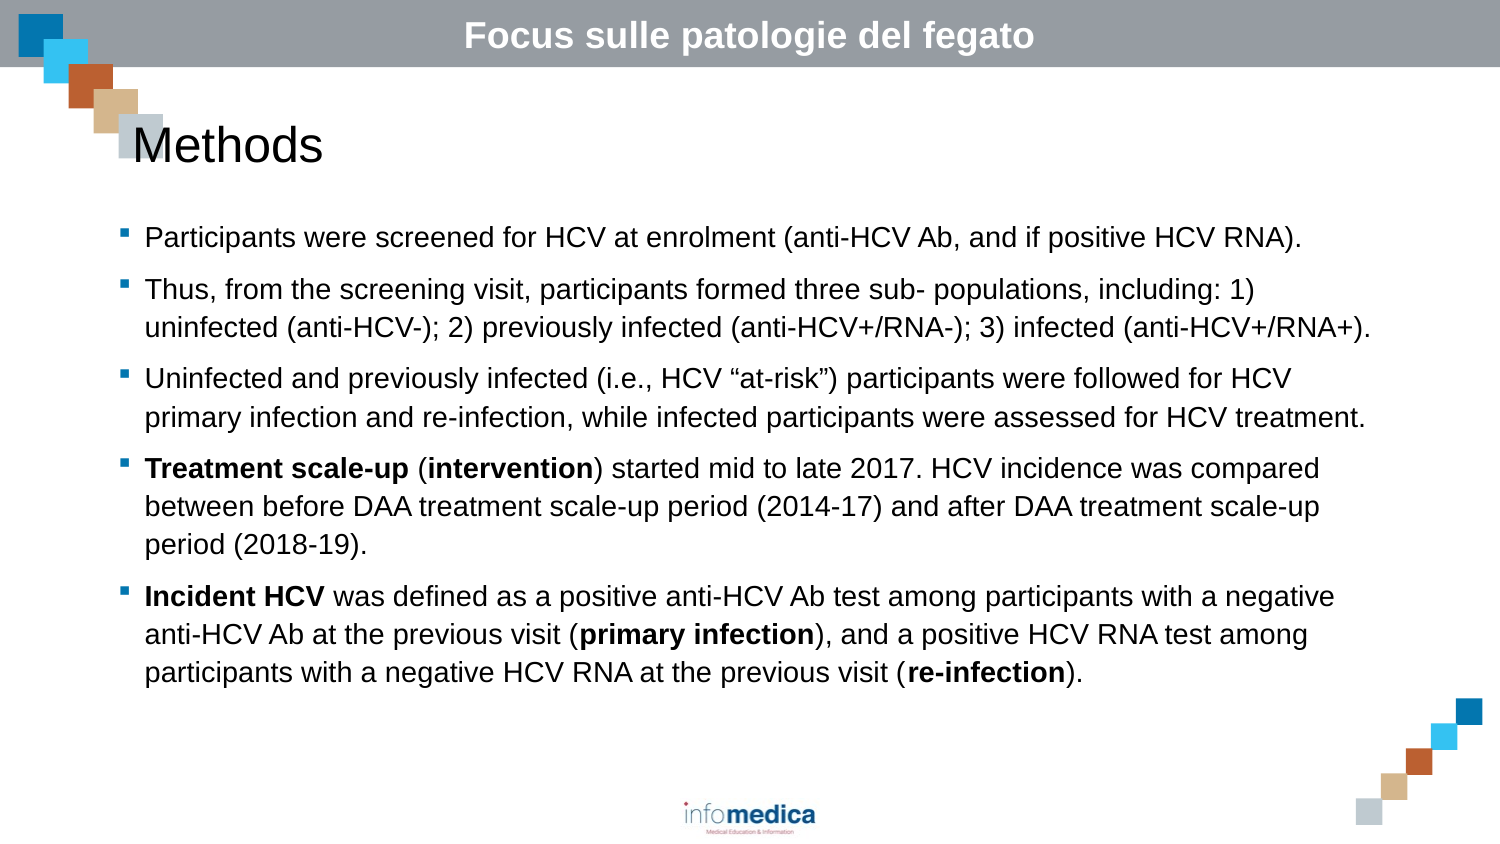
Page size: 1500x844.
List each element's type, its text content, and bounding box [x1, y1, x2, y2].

title Methods [103, 83, 1397, 207]
picture [680, 798, 820, 839]
list Participants were screened for HCV at enrolment (anti-HCV Ab, and if positive HCV RNA). Thus, from the screening visit, participants formed three sub- populations, including: 1) uninfected (anti-HCV-); 2) previously infected (anti-HCV+/RNA-); 3) infected (anti-HCV+/RNA+). Uninfected and previously infected (i.e., HCV “at-risk”) participants were followed for HCV primary infection and re-infection, while infected participants were assessed for HCV treatment. Treatment scale-up (intervention) started mid to late 2017. HCV incidence was compared between before DAA treatment scale-up period (2014-17) and after DAA treatment scale-up period (2018-19). Incident HCV was defined as a positive anti-HCV Ab test among participants with a negative anti-HCV Ab at the previous visit (primary infection), and a positive HCV RNA test among participants with a negative HCV RNA at the previous visit (re-infection). [103, 207, 1397, 779]
